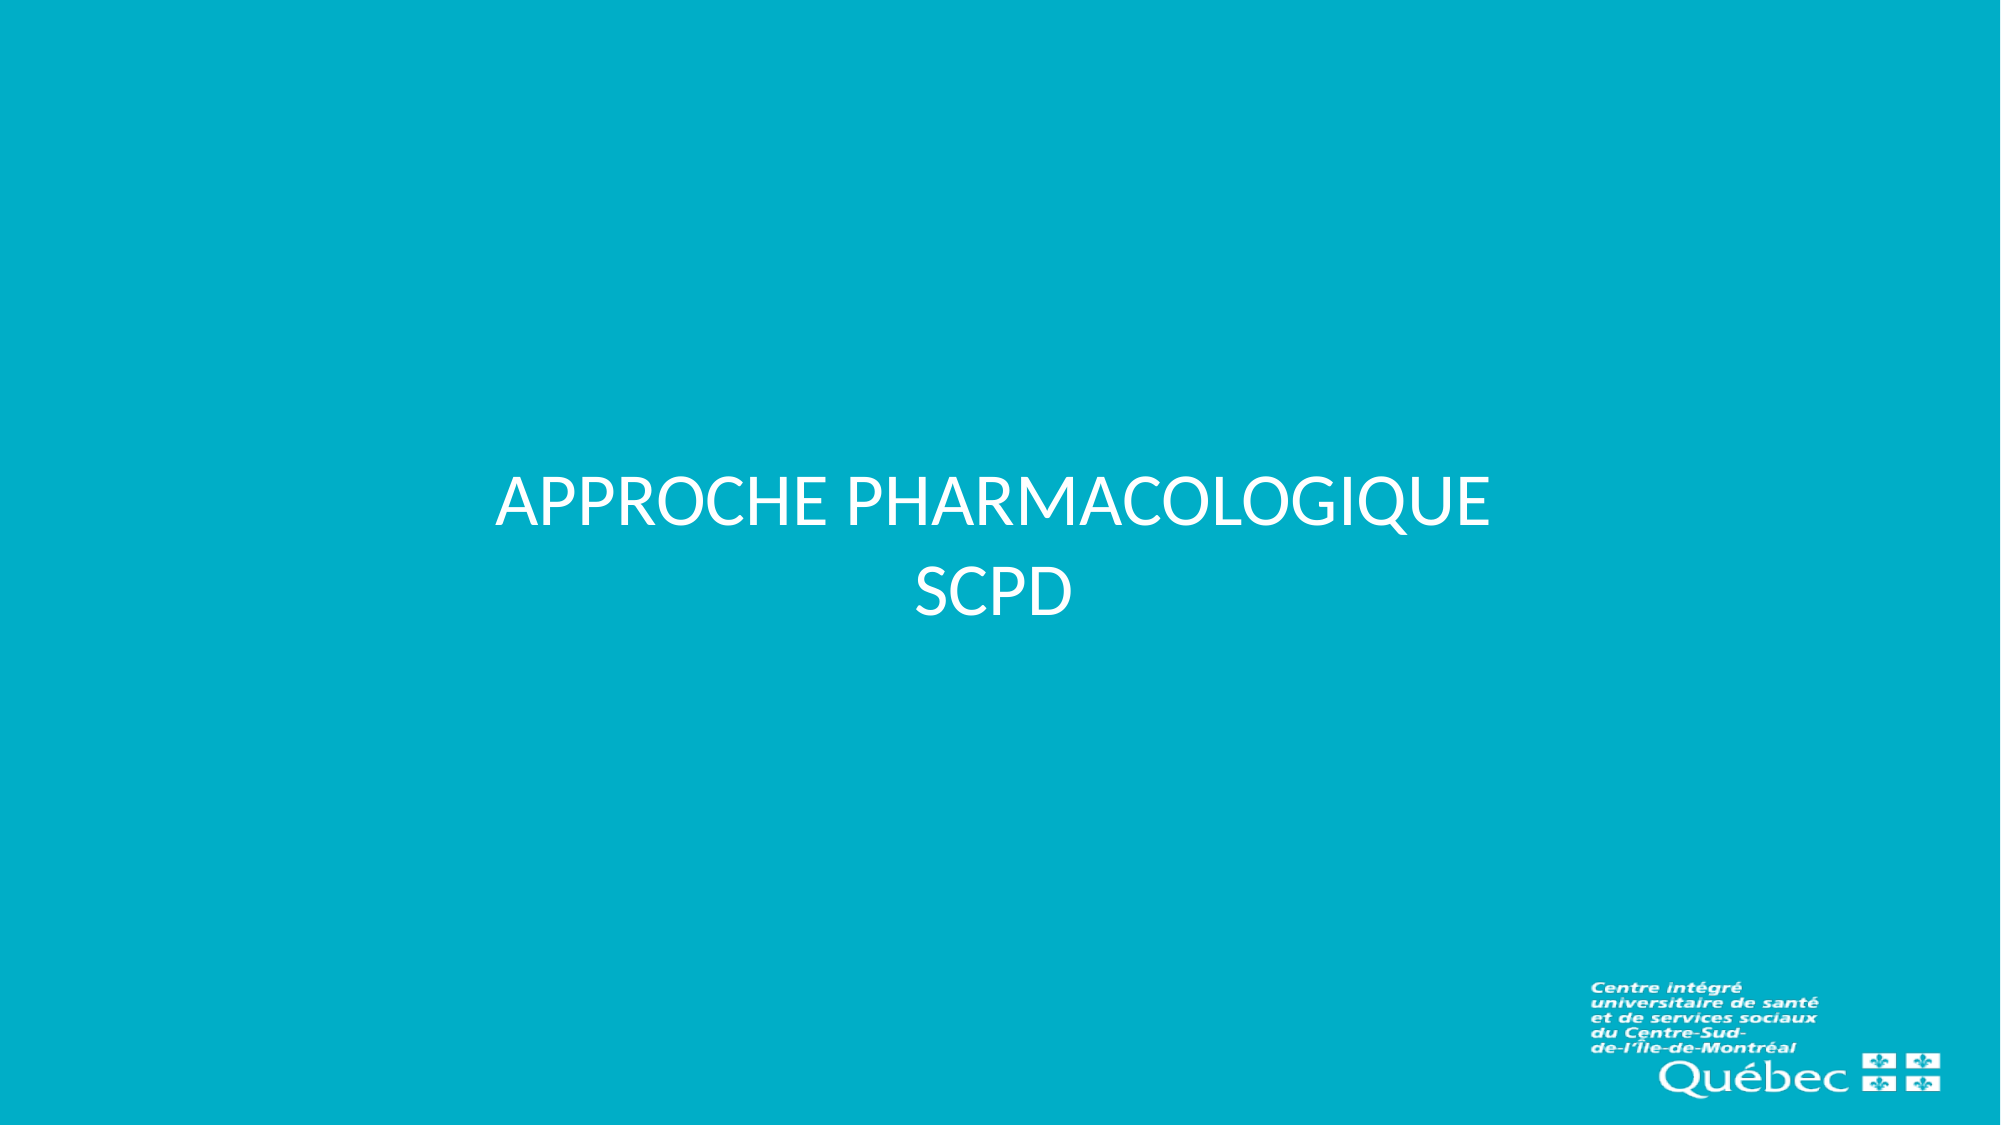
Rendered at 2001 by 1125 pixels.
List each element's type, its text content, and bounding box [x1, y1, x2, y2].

picture [1558, 957, 1974, 1118]
title Approche pharmacologique SCPD [397, 397, 1591, 639]
